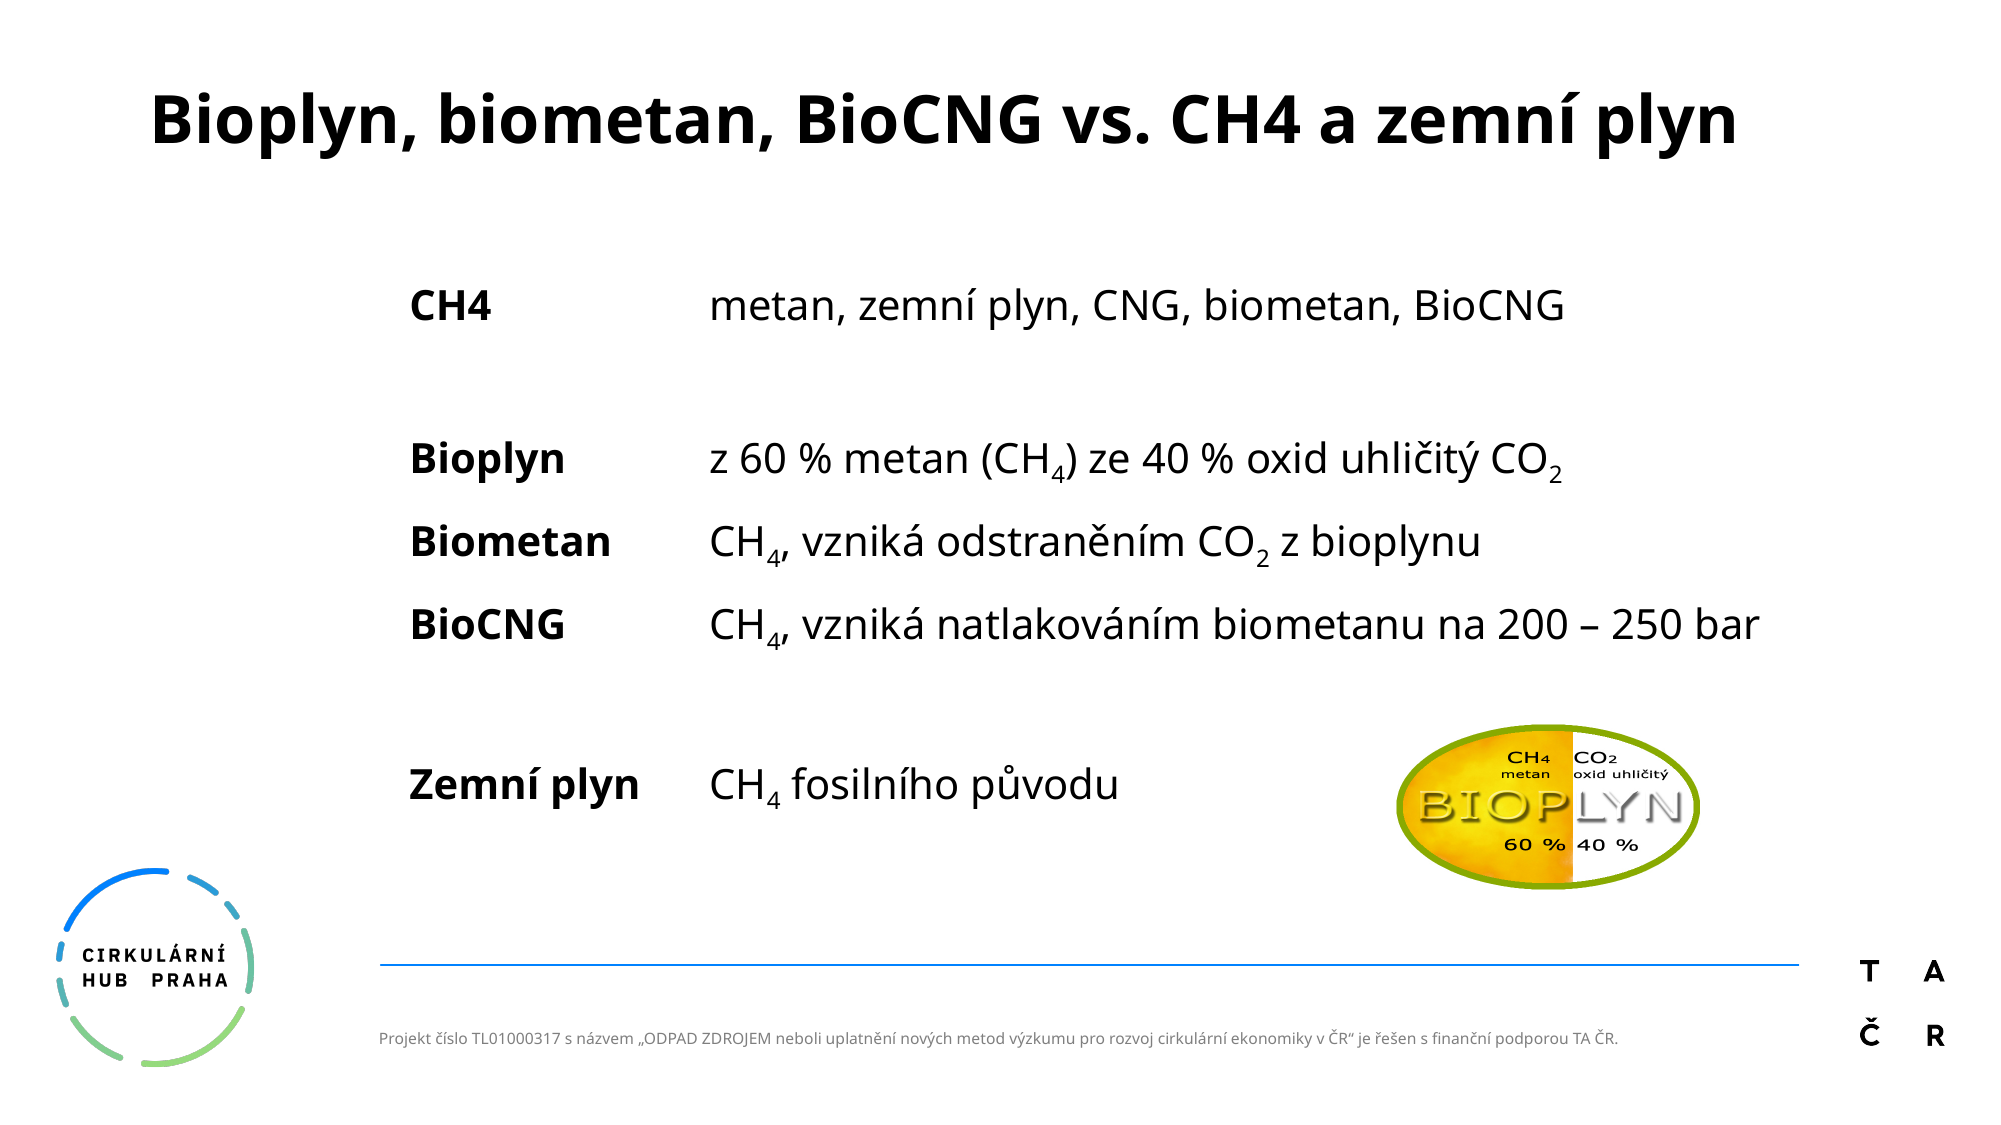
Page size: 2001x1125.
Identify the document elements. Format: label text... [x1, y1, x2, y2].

list CH4 metan, zemní plyn, CNG, biometan, BioCNG Bioplyn z 60 % metan (CH4) ze 40 % oxid uhličitý CO2 Biometan CH4, vzniká odstraněním CO2 z bioplynu BioCNG CH4, vzniká natlakováním biometanu na 200 – 250 bar Zemní plyn CH4 fosilního původu [377, 266, 1802, 899]
title Bioplyn, biometan, BioCNG vs. CH4 a zemní plyn [134, 68, 1802, 215]
picture [18, 830, 292, 1105]
picture [1308, 676, 1794, 952]
picture [1860, 960, 1945, 1046]
